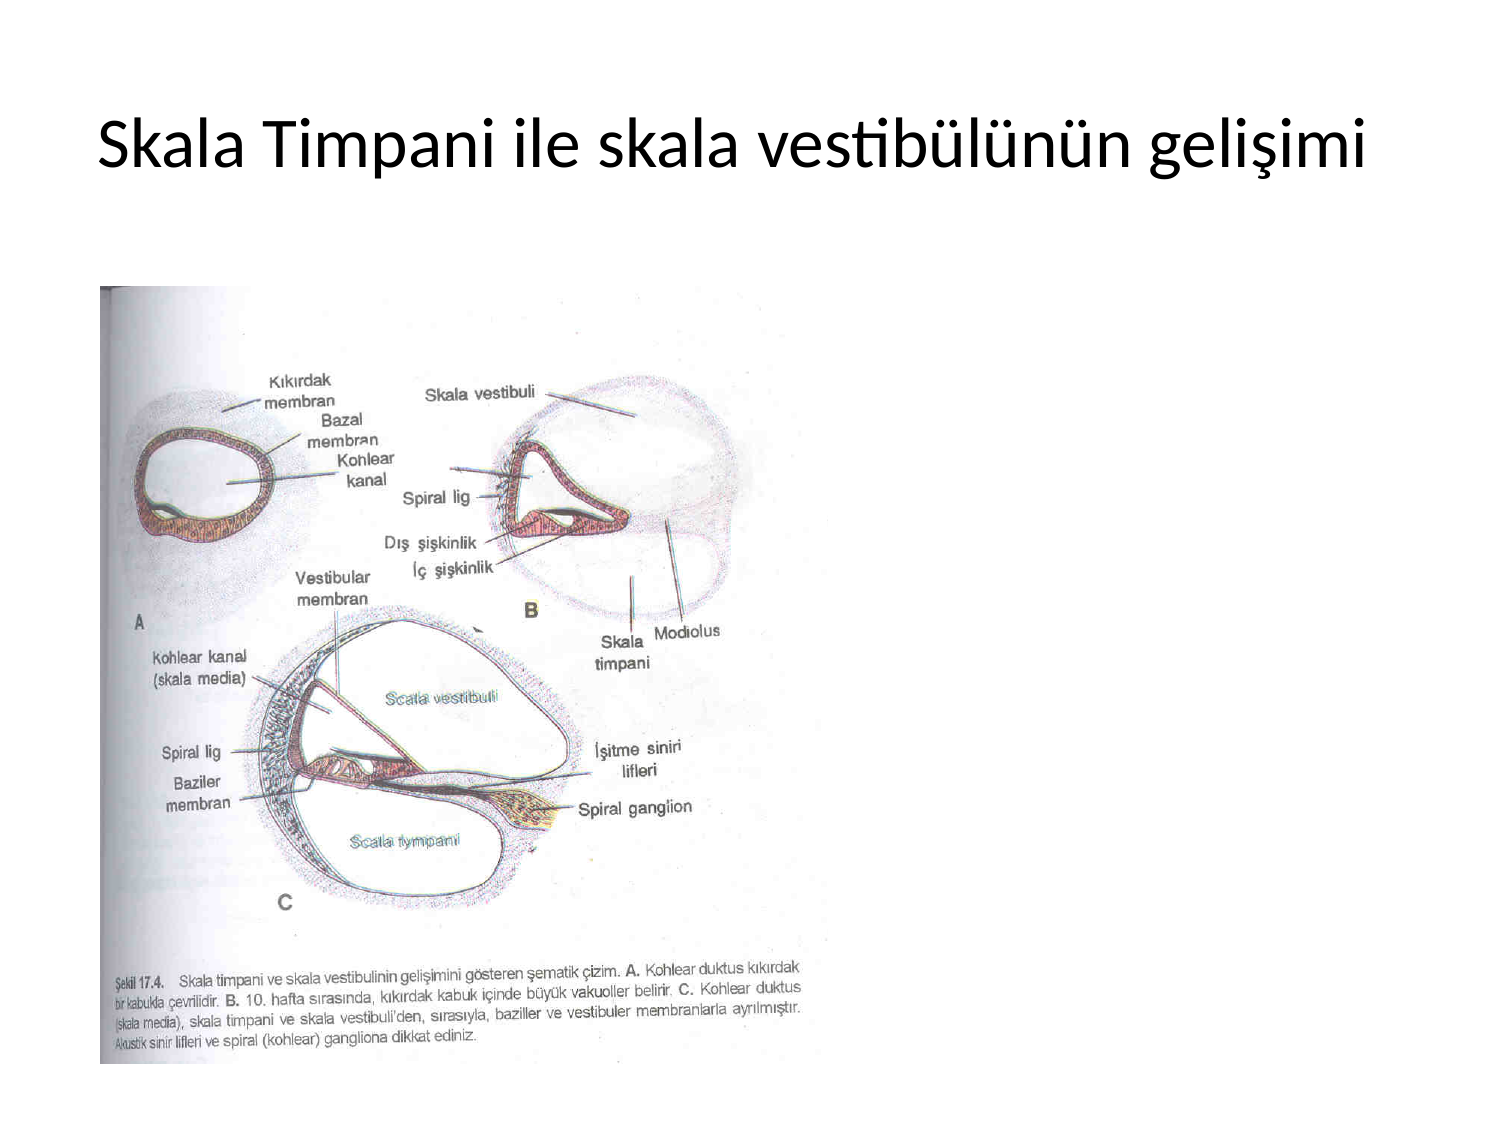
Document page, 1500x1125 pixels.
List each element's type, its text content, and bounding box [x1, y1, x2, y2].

title Skala Timpani ile skala vestibülünün gelişimi [75, 45, 1425, 233]
picture [100, 286, 829, 1065]
